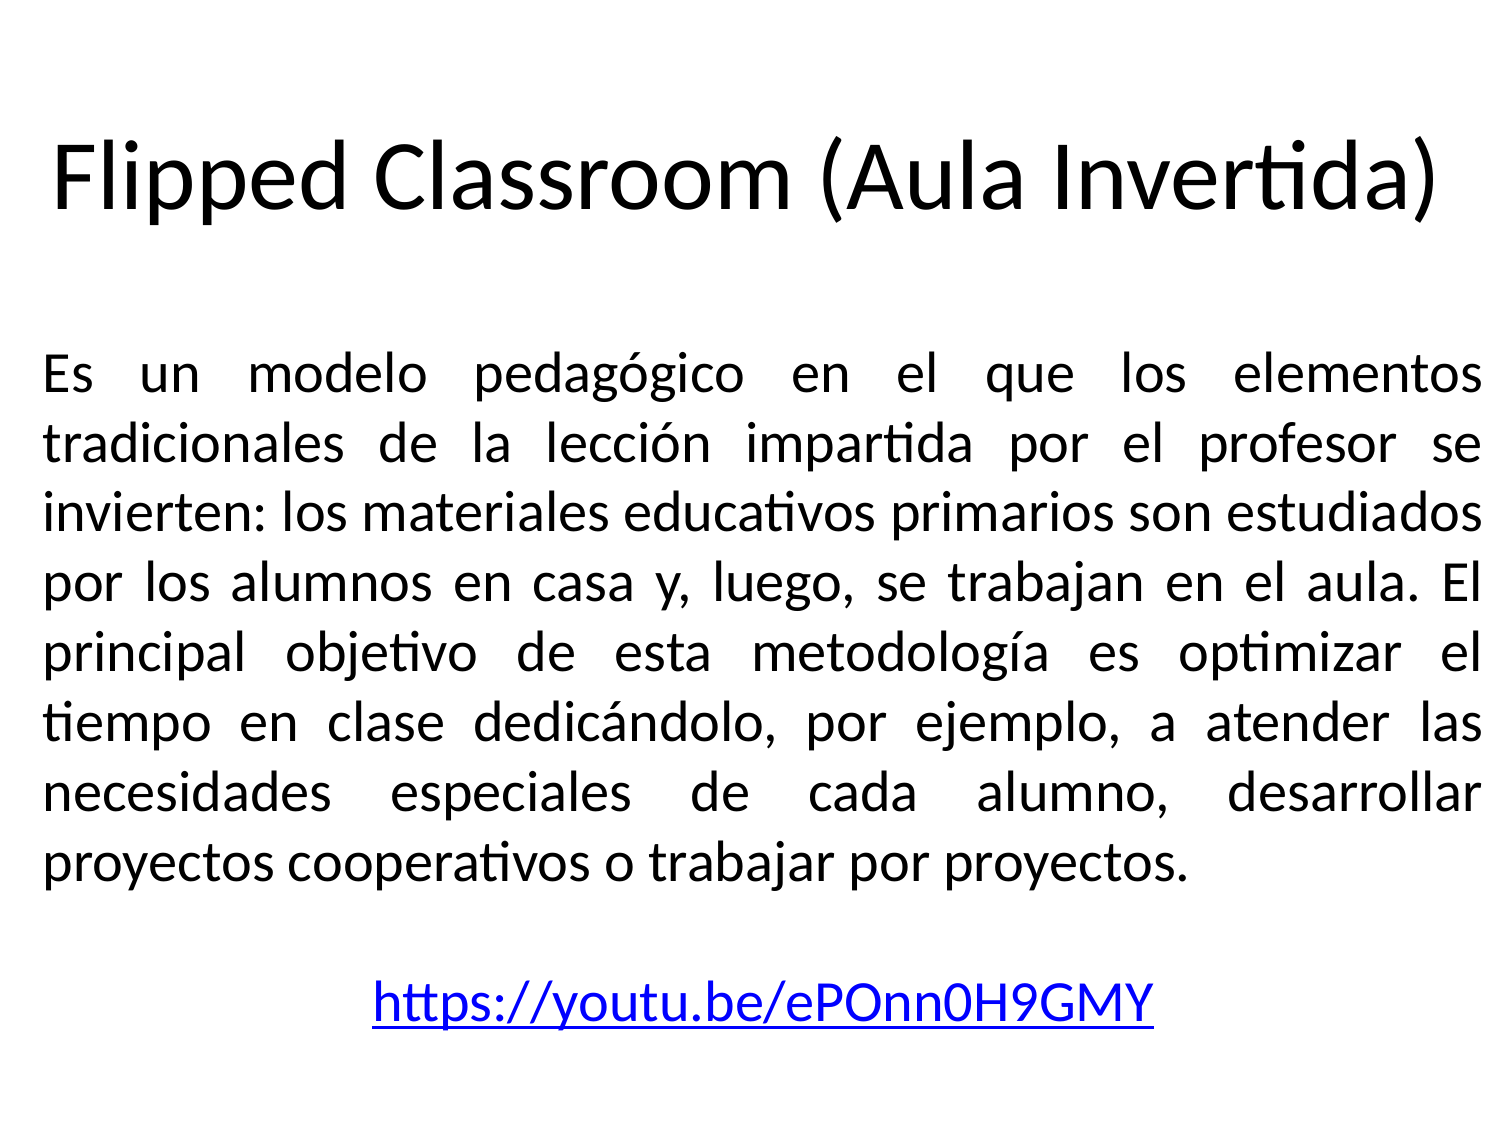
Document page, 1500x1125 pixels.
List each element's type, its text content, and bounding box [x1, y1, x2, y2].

text_box Flipped Classroom (Aula Invertida) [37, 101, 1458, 237]
text_box Es un modelo pedagógico en el que los elementos tradicionales de la lección impartida por el profesor se invierten: los materiales educativos primarios son estudiados por los alumnos en casa y, luego, se trabajan en el aula. El principal objetivo de esta metodología es optimizar el tiempo en clase dedicándolo, por ejemplo, a atender las necesidades especiales de cada alumno, desarrollar proyectos cooperativos o trabajar por proyectos. https://youtu.be/ePOnn0H9GMY [27, 326, 1499, 1111]
